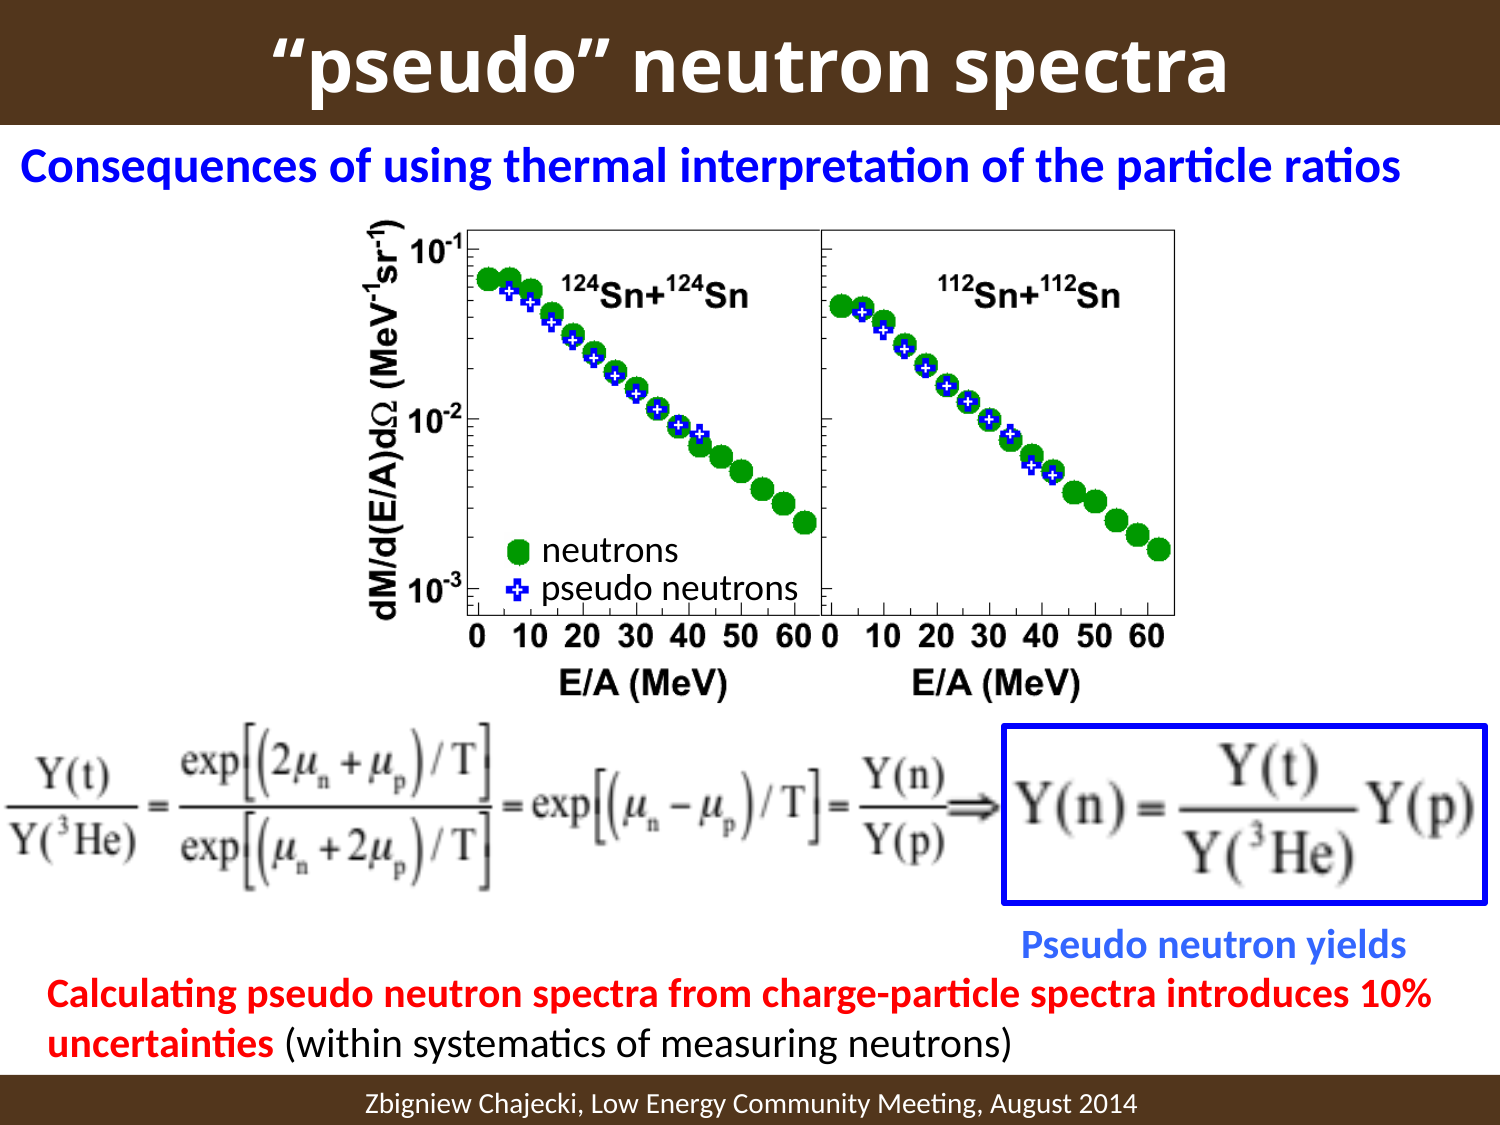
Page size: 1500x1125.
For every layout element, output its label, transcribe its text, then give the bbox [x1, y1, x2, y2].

text_box “pseudo” neutron spectra [0, 0, 1500, 125]
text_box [503, 516, 826, 612]
text_box Consequences of using thermal interpretation of the particle ratios [5, 124, 1432, 200]
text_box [0, 715, 938, 893]
text_box [1004, 898, 1485, 903]
text_box Pseudo neutron yields [1006, 909, 1500, 975]
picture [349, 204, 1204, 713]
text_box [941, 722, 1482, 894]
text_box Calculating pseudo neutron spectra from charge-particle spectra introduces 10% uncertainties (within systematics of measuring neutrons) [32, 958, 1500, 1074]
